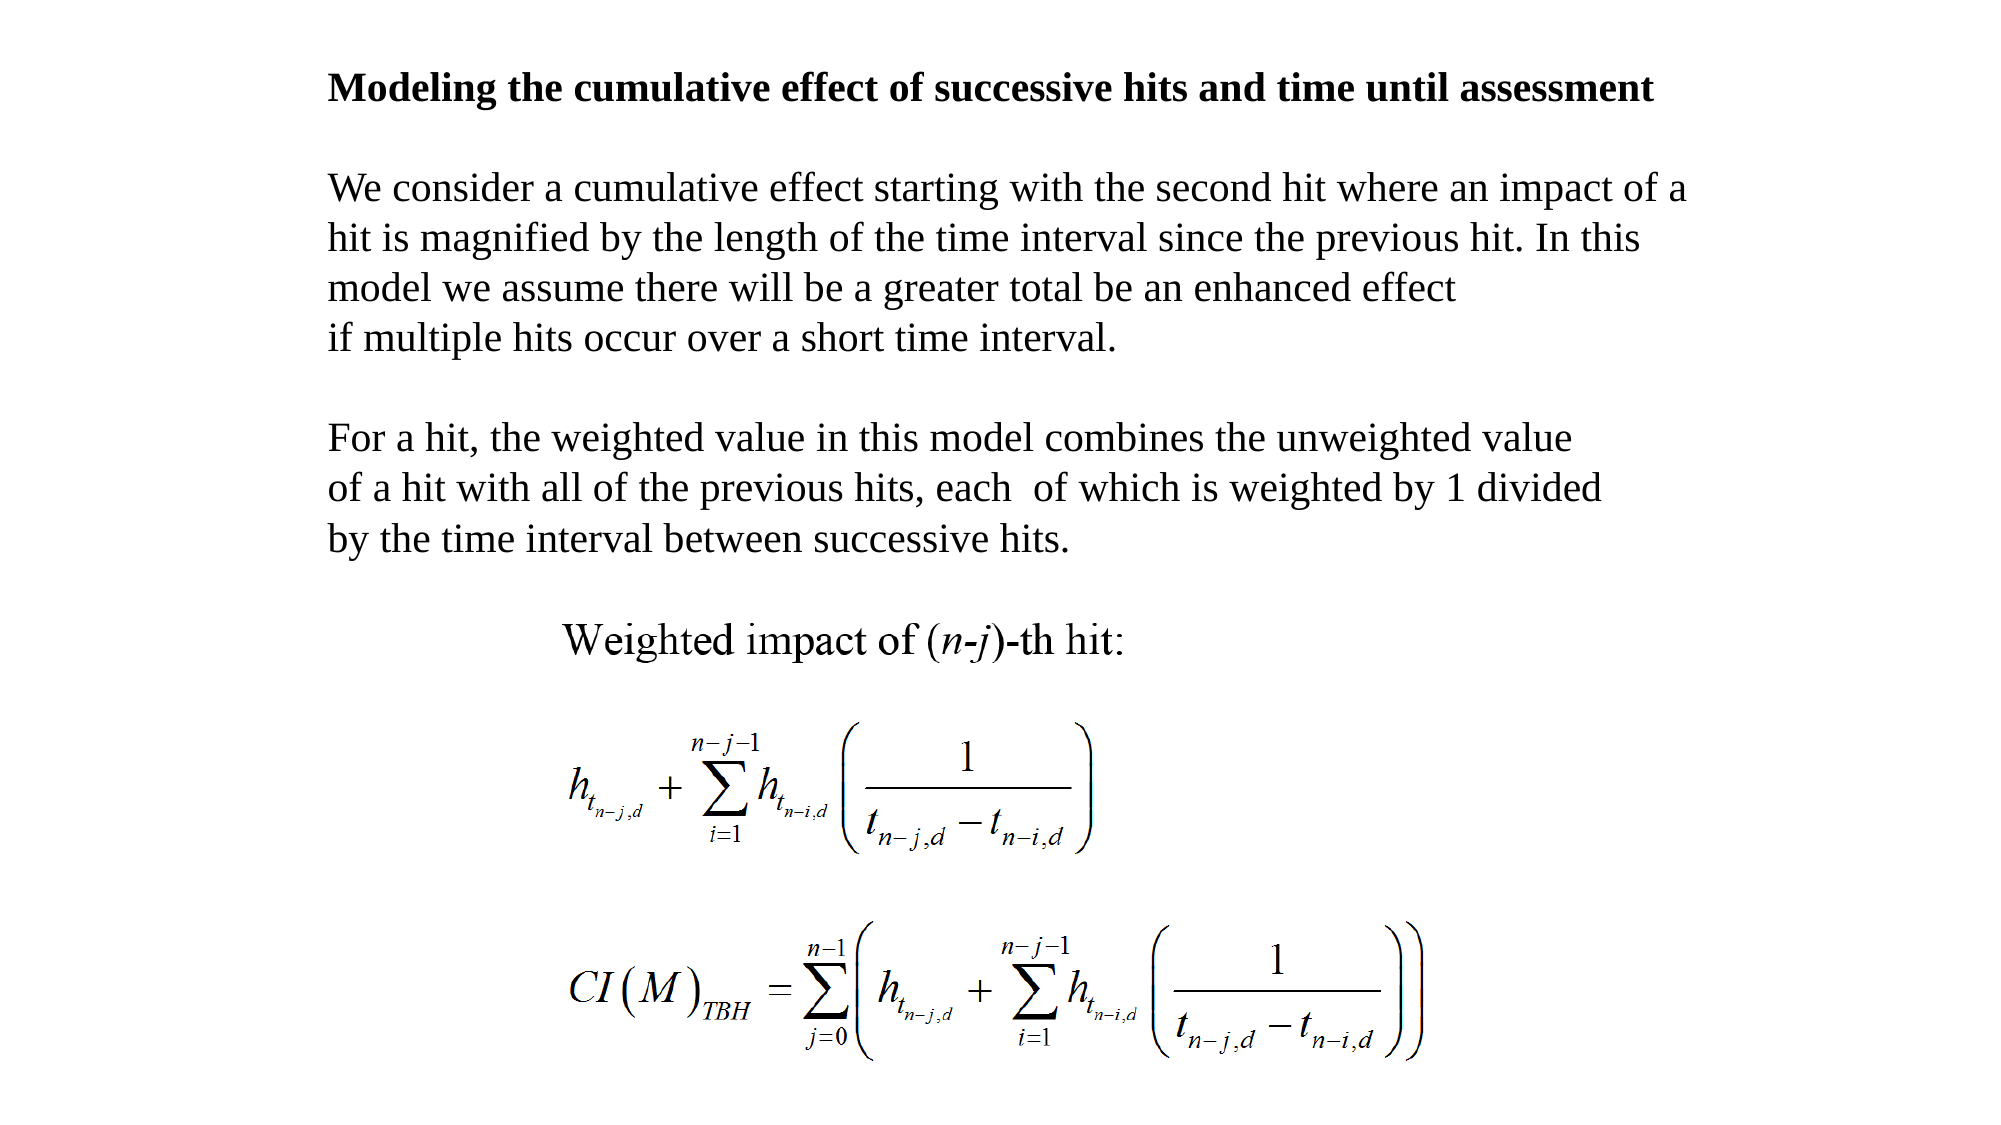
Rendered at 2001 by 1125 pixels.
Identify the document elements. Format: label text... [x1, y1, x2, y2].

picture [533, 598, 1430, 1071]
text_box Modeling the cumulative effect of successive hits and time until assessment We consider a cumulative effect starting with the second hit where an impact of a hit is magnified by the length of the time interval since the previous hit. In this model we assume there will be a greater total be an enhanced effect if multiple hits occur over a short time interval. For a hit, the weighted value in this model combines the unweighted value of a hit with all of the previous hits, each of which is weighted by 1 divided by the time interval between successive hits. [237, 2, 1725, 568]
